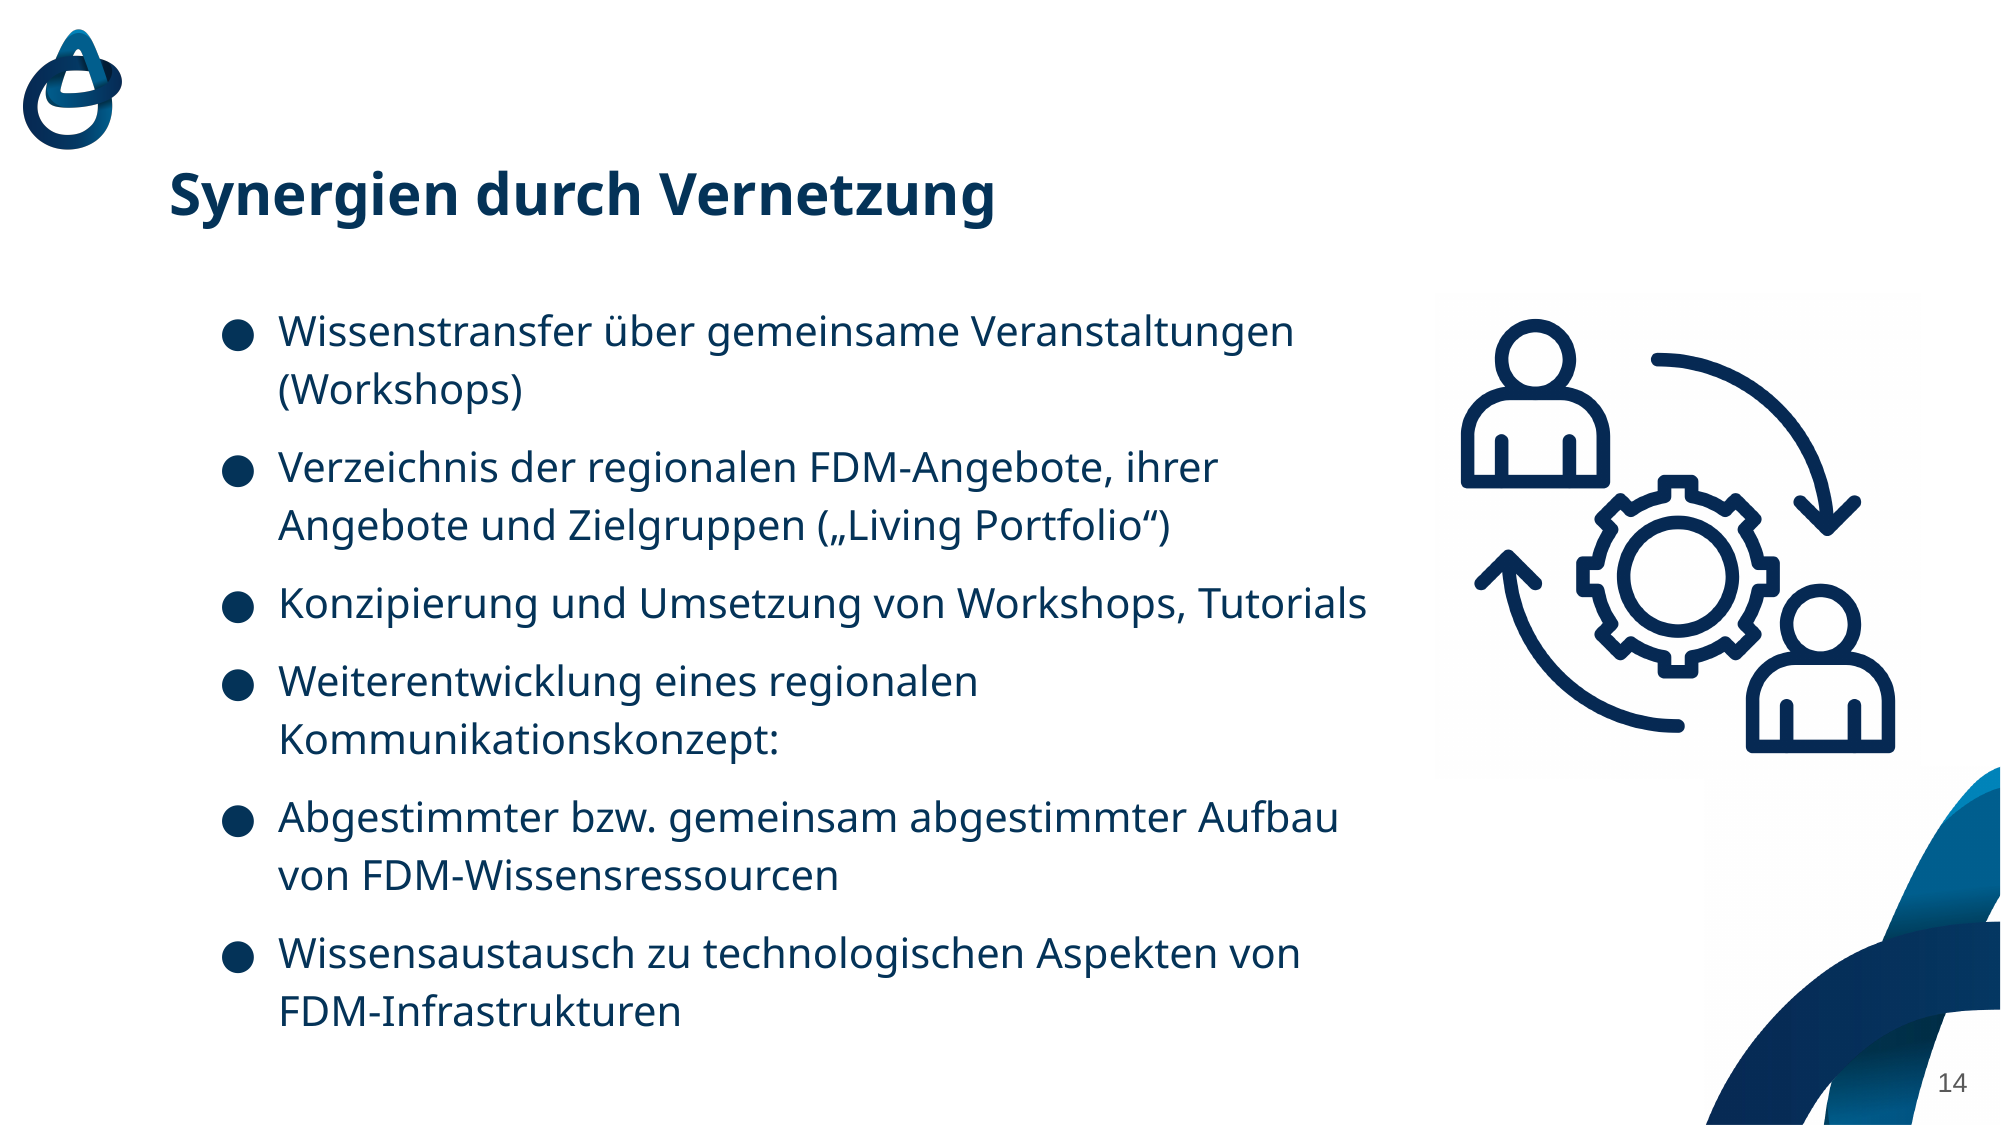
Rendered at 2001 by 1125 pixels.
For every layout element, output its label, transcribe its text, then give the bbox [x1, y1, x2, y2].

picture [1434, 293, 2001, 1125]
title Synergien durch Vernetzung [149, 137, 1968, 269]
slide_number ‹#› [1867, 1038, 1988, 1125]
text_box Wissenstransfer über gemeinsame Veranstaltungen (Workshops) Verzeichnis der regionalen FDM-Angebote, ihrer Angebote und Zielgruppen („Living Portfolio“) Konzipierung und Umsetzung von Workshops, Tutorials Weiterentwicklung eines regionalen Kommunikationskonzept: Abgestimmter bzw. gemeinsam abgestimmter Aufbau von FDM-Wissensressourcen Wissensaustausch zu technologischen Aspekten von FDM-Infrastrukturen [188, 282, 1409, 790]
picture [12, 21, 134, 159]
